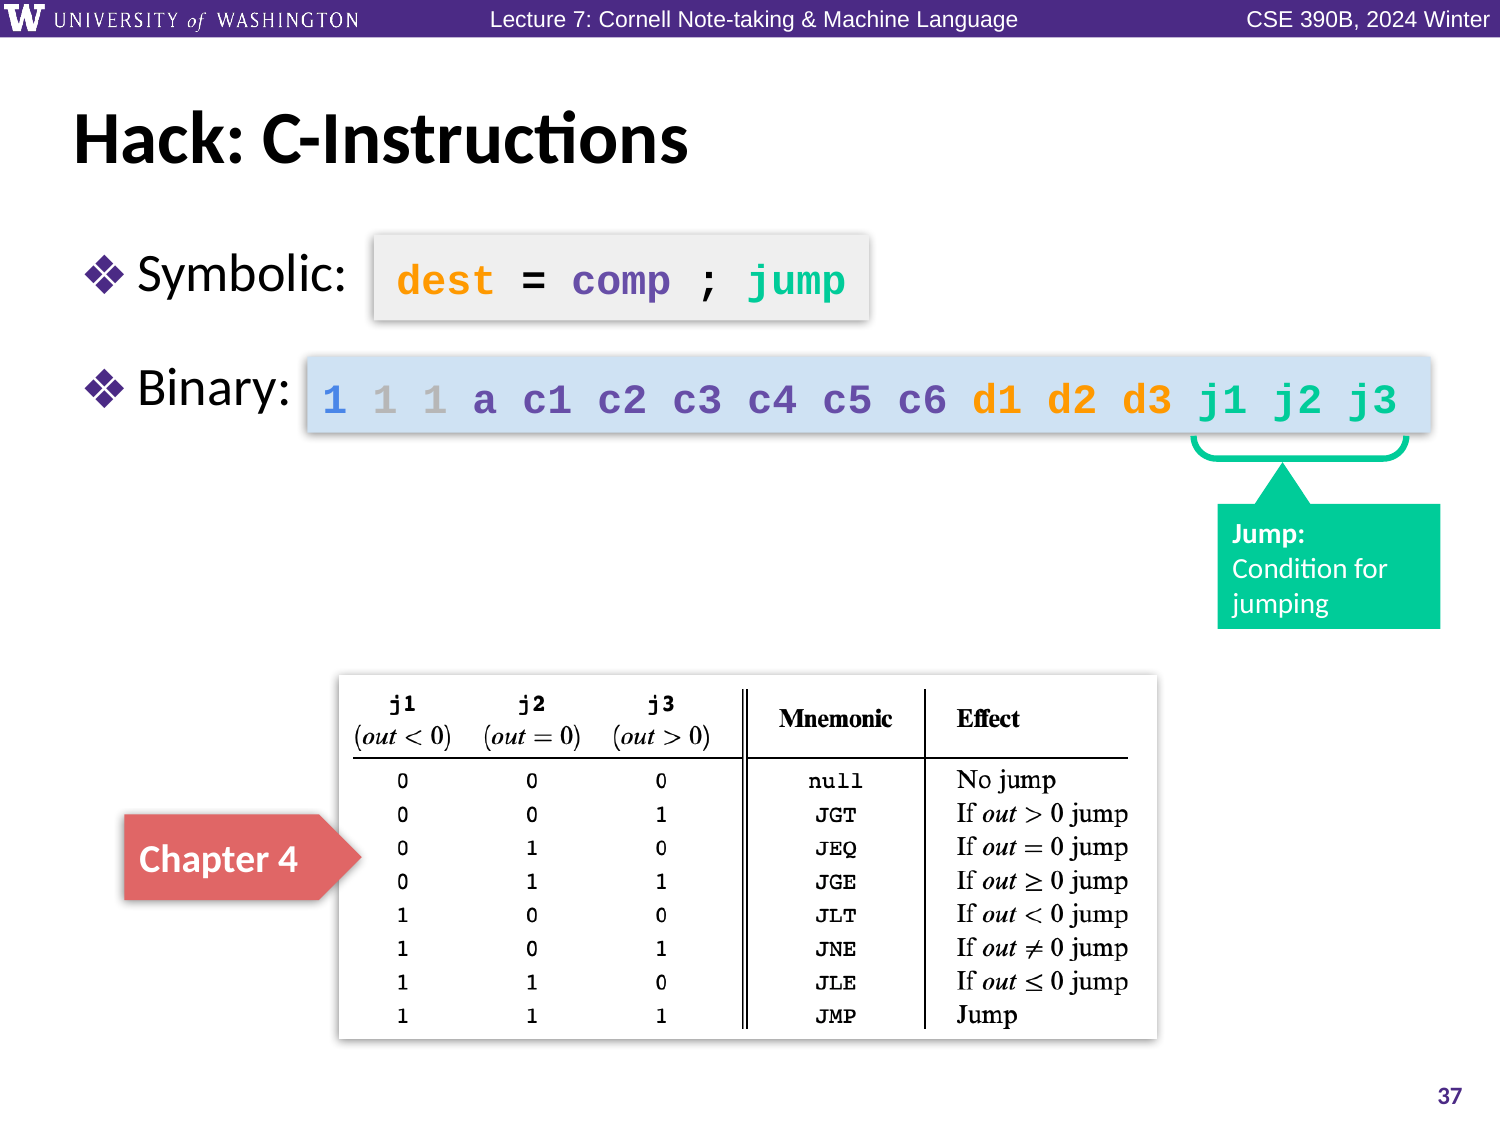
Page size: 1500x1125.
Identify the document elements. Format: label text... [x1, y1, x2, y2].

list Symbolic: Binary: [65, 223, 1438, 1040]
picture [339, 674, 1157, 1040]
text_box [1193, 435, 1407, 459]
text_box Chapter 4 [124, 814, 333, 901]
text_box Jump: Condition for jumping [1217, 462, 1441, 629]
slide_number 37 [1400, 1065, 1500, 1125]
text_box dest = comp ; jump [373, 234, 869, 321]
picture [4, 4, 358, 32]
text_box 1 1 1 a c1 c2 c3 c4 c5 c6 d1 d2 d3 j1 j2 j3 [307, 356, 1431, 433]
title Hack: C-Instructions [58, 71, 1438, 197]
